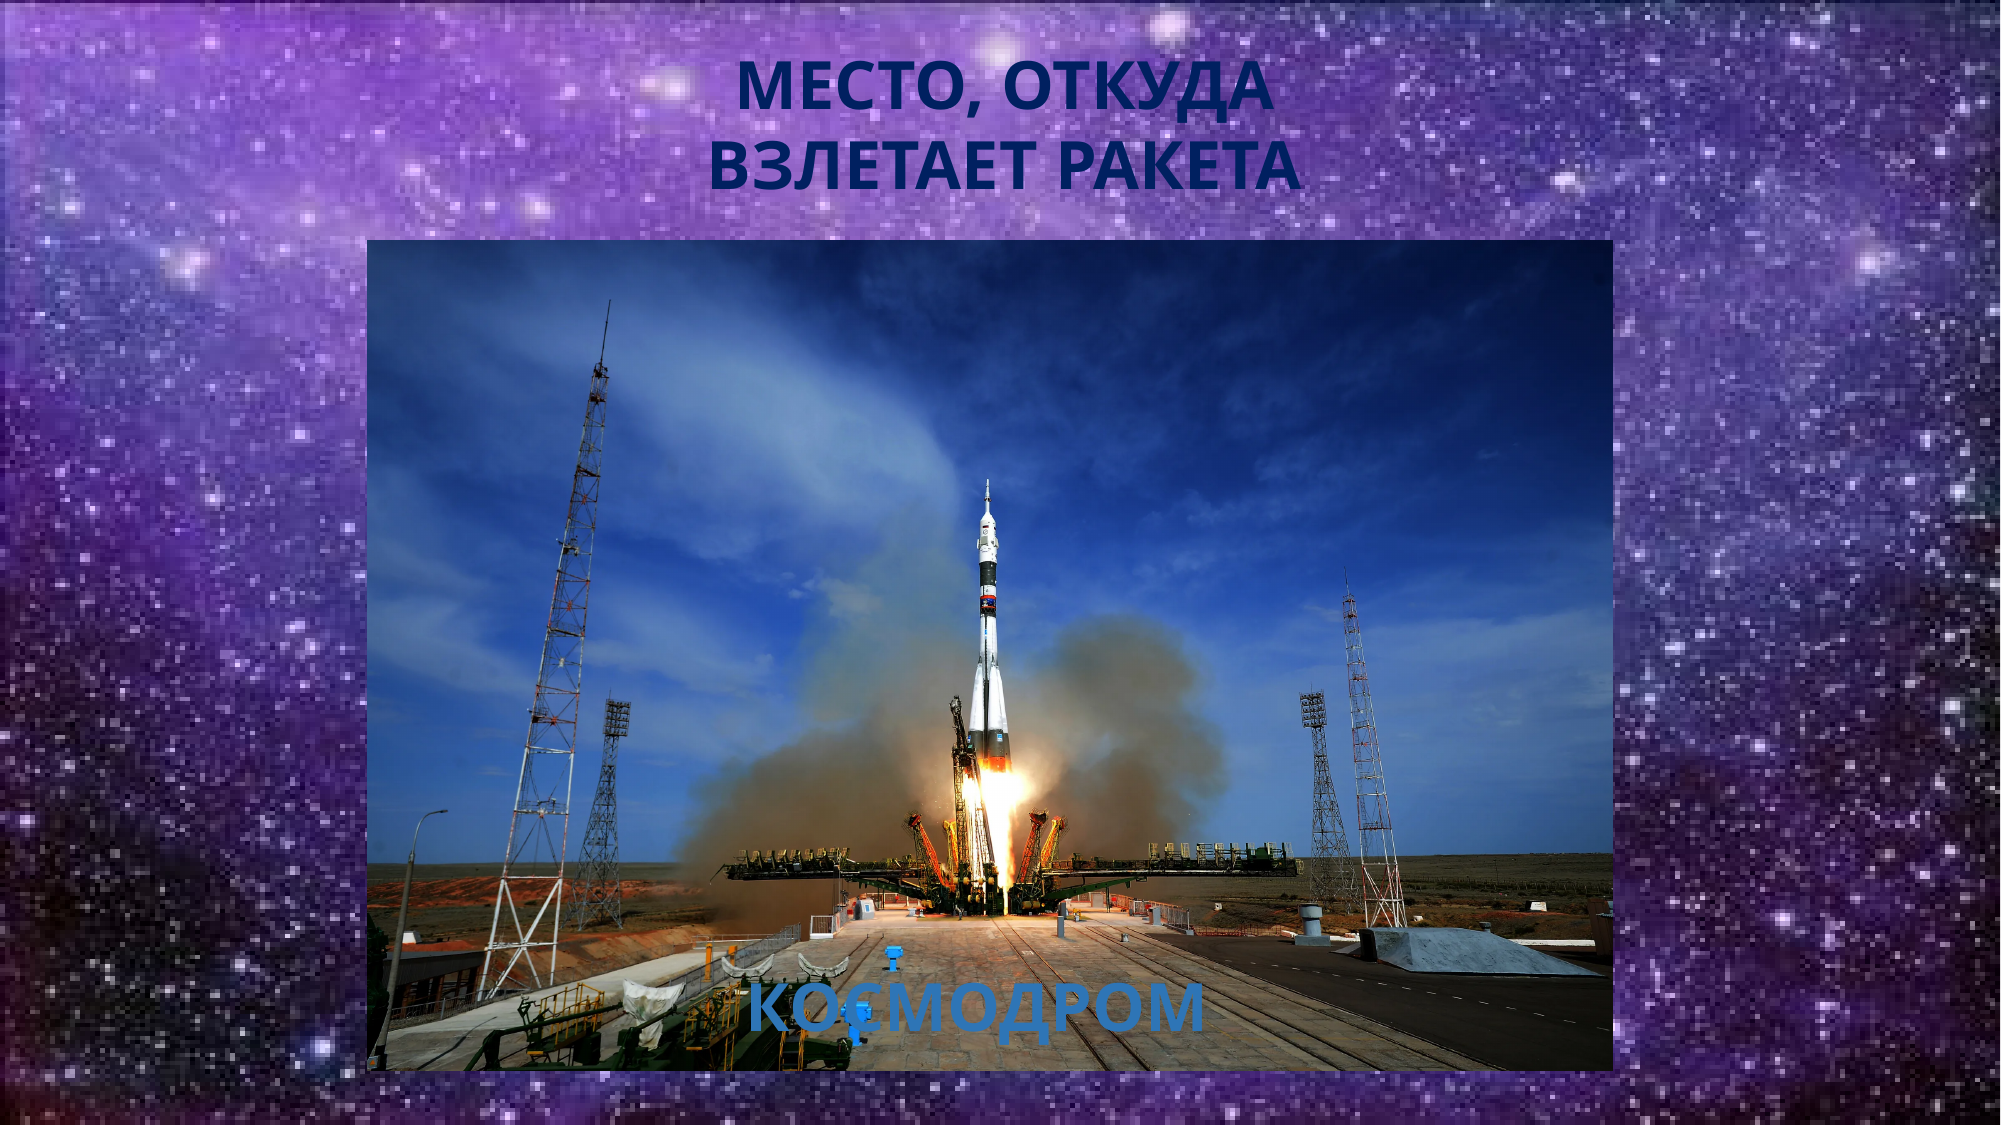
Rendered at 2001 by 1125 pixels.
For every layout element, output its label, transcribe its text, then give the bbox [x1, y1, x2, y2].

text_box МЕСТО, ОТКУДА ВЗЛЕТАЕТ РАКЕТА [504, 35, 1505, 210]
picture [0, 0, 2001, 1125]
